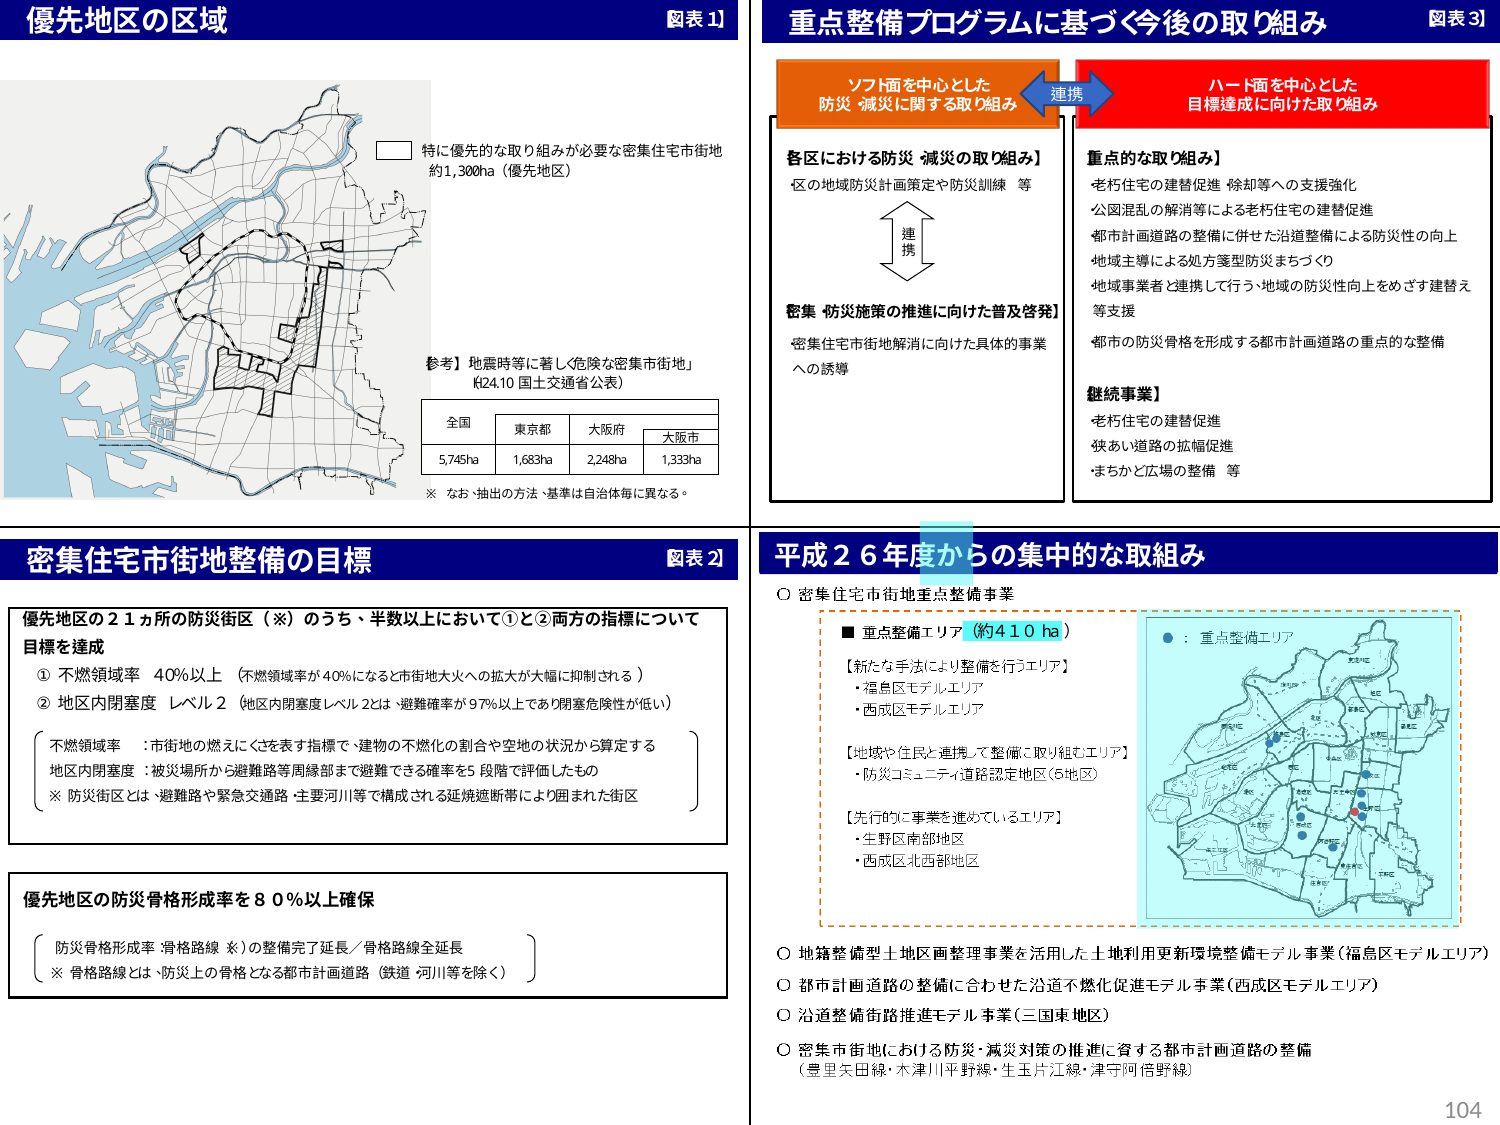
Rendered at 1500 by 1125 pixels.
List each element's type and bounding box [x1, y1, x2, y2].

picture [0, 0, 739, 526]
text_box [0, 0, 1500, 1125]
picture [0, 528, 739, 1102]
slide_number [1379, 1094, 1498, 1124]
picture [761, 0, 1500, 526]
picture [758, 528, 1500, 1087]
